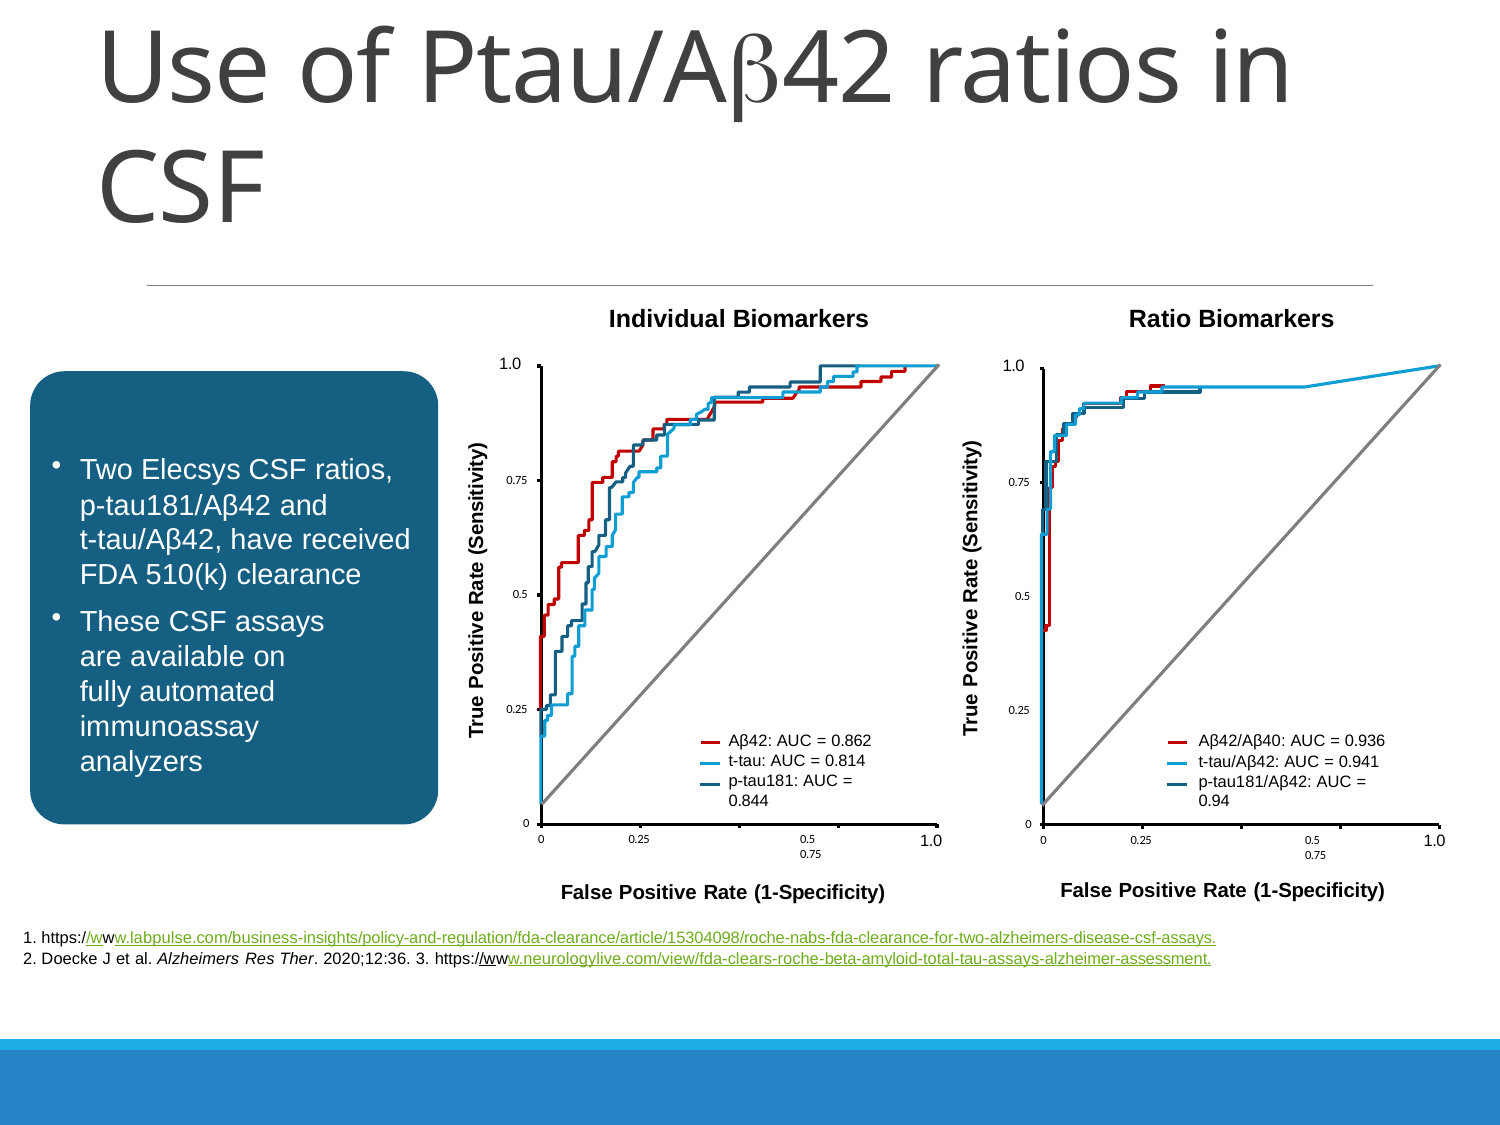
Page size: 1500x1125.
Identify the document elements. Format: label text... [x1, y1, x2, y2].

text_box 0.75 [1006, 471, 1034, 489]
text_box Two Elecsys CSF ratios, p-tau181/Aβ42 and t-tau/Aβ42, have received FDA 510(k) clearance These CSF assays are available on fully automated immunoassay analyzers [50, 449, 415, 778]
title Use of Ptau/A42 ratios in CSF [94, 0, 1316, 243]
text_box [1416, 834, 1474, 896]
text_box [474, 330, 531, 393]
text_box 0 [1038, 830, 1049, 847]
text_box Individual Biomarkers [607, 301, 872, 333]
text_box 1.0 [918, 828, 945, 850]
text_box True Positive Rate (Sensitivity) [462, 433, 488, 741]
text_box 0.25 [1006, 700, 1034, 717]
text_box 1.0 [497, 351, 524, 374]
text_box Ratio Biomarkers [1127, 301, 1338, 333]
text_box True Positive Rate (Sensitivity) [956, 431, 982, 738]
text_box [975, 330, 1033, 392]
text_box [538, 362, 941, 807]
text_box https://www.labpulse.com/business-insights/policy-and-regulation/fda-clearance/article/15304098/roche-nabs-fda-clearance-for-two-alzheimers-disease-csf-assays. Doecke J et al. Alzheimers Res Ther. 2020;12:36. 3. https://www.neurologylive.com/view/fda-clears-roche-beta-amyloid-total-tau-assays-alzheimer-assessment. [21, 925, 1243, 968]
text_box [30, 371, 439, 825]
text_box 0.75 [504, 469, 532, 487]
text_box 1.0 [1000, 352, 1028, 375]
text_box 0.5 [511, 584, 532, 602]
text_box 0.25 [504, 699, 532, 716]
text_box [913, 834, 970, 896]
text_box 0.25 0.5 0.75 False Positive Rate (1-Specificity) [559, 829, 895, 904]
text_box 1.0 [1422, 828, 1449, 850]
text_box 0 [1023, 814, 1034, 831]
text_box 0 [521, 813, 532, 831]
text_box 0.25 0.5 0.75 False Positive Rate (1-Specificity) [1058, 821, 1394, 902]
text_box 0.5 [1013, 586, 1034, 603]
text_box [1039, 362, 1443, 808]
text_box 0 [536, 829, 547, 847]
